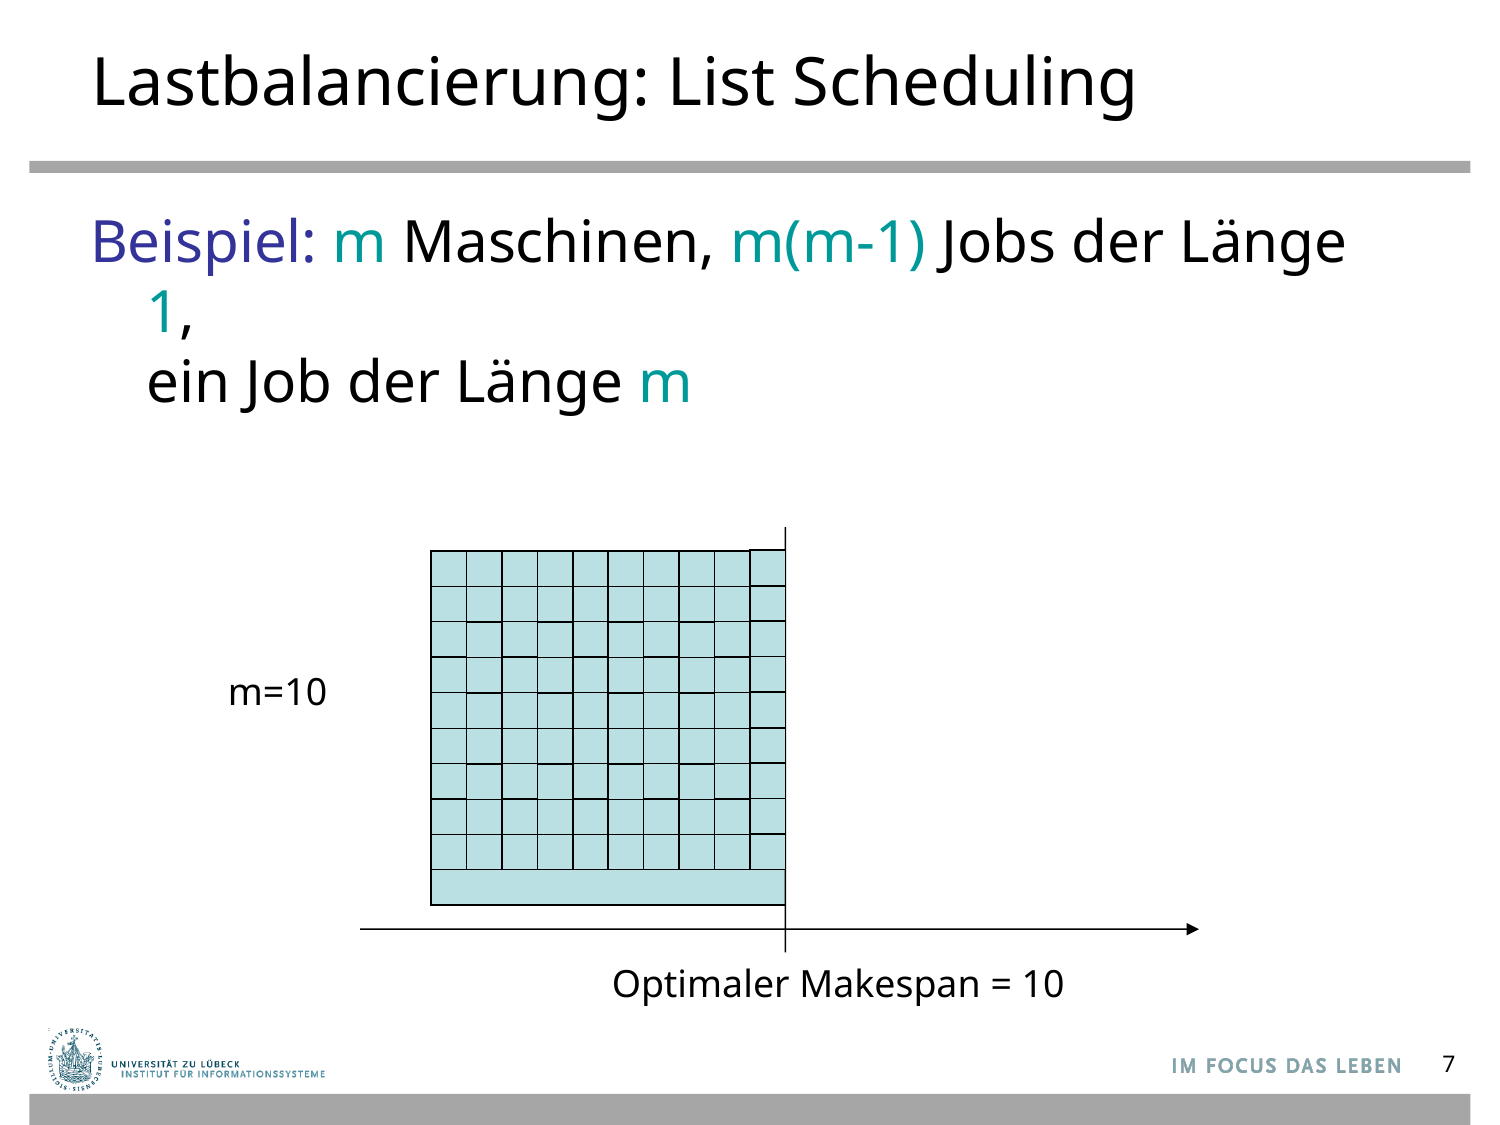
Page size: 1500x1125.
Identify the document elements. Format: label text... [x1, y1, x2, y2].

slide_number 7 [1305, 1050, 1471, 1083]
text_box [714, 586, 749, 621]
text_box [572, 728, 608, 763]
text_box [431, 692, 466, 728]
text_box [572, 550, 608, 586]
text_box [537, 621, 572, 657]
text_box [502, 550, 537, 586]
text_box [679, 728, 714, 763]
text_box [466, 728, 502, 763]
text_box [714, 550, 749, 586]
text_box [643, 763, 679, 799]
text_box [608, 657, 643, 692]
text_box [679, 763, 714, 799]
text_box [431, 728, 466, 763]
text_box [537, 657, 572, 692]
text_box [431, 621, 466, 657]
text_box [679, 834, 714, 869]
text_box [502, 586, 537, 621]
text_box [643, 586, 679, 621]
text_box [749, 621, 786, 656]
text_box m=10 [213, 660, 343, 721]
text_box [502, 799, 537, 834]
text_box [679, 550, 714, 586]
text_box [537, 728, 572, 763]
text_box [749, 585, 786, 621]
text_box [714, 692, 749, 728]
text_box [431, 586, 466, 621]
text_box [537, 763, 572, 799]
text_box [608, 692, 643, 728]
text_box [643, 550, 679, 586]
text_box [749, 727, 786, 762]
text_box [643, 657, 679, 692]
text_box [608, 799, 643, 834]
text_box [502, 763, 537, 799]
text_box [714, 763, 749, 799]
text_box [466, 550, 502, 586]
text_box [466, 834, 502, 869]
text_box [608, 586, 643, 621]
text_box [537, 550, 572, 586]
text_box [714, 657, 749, 692]
text_box [608, 834, 643, 869]
text_box [714, 799, 749, 834]
text_box [679, 621, 714, 657]
text_box [749, 656, 786, 692]
text_box [572, 799, 608, 834]
text_box [679, 657, 714, 692]
list Beispiel: m Maschinen, m(m-1) Jobs der Länge 1, ein Job der Länge m [75, 196, 1425, 1012]
text_box [537, 692, 572, 728]
text_box [466, 621, 502, 657]
title Lastbalancierung: List Scheduling [76, 30, 1427, 114]
text_box [431, 550, 466, 586]
text_box [608, 621, 643, 657]
text_box [431, 834, 466, 869]
text_box [608, 763, 643, 799]
text_box [608, 728, 643, 763]
text_box [466, 763, 502, 799]
text_box [431, 763, 466, 799]
text_box [643, 728, 679, 763]
text_box Optimaler Makespan = 10 [597, 952, 1080, 1012]
text_box [608, 550, 643, 586]
text_box [643, 692, 679, 728]
text_box [572, 586, 608, 621]
text_box [714, 834, 749, 869]
text_box [466, 586, 502, 621]
text_box [537, 586, 572, 621]
text_box [714, 621, 749, 657]
text_box [431, 799, 466, 834]
text_box [572, 763, 608, 799]
text_box [643, 621, 679, 657]
text_box [749, 833, 786, 870]
text_box [430, 869, 785, 906]
text_box [572, 657, 608, 692]
text_box [749, 692, 786, 727]
text_box [679, 586, 714, 621]
text_box [572, 621, 608, 657]
text_box [466, 692, 502, 728]
text_box [572, 692, 608, 728]
text_box [537, 834, 572, 869]
text_box [786, 922, 1199, 936]
text_box [466, 657, 502, 692]
text_box [679, 692, 714, 728]
text_box [572, 834, 608, 869]
text_box [749, 550, 786, 585]
text_box [502, 728, 537, 763]
text_box [537, 799, 572, 834]
text_box [431, 657, 466, 692]
text_box [643, 834, 679, 869]
text_box [502, 834, 537, 869]
text_box [749, 762, 786, 798]
text_box [714, 728, 749, 763]
text_box [749, 798, 786, 833]
text_box [679, 799, 714, 834]
text_box [643, 799, 679, 834]
text_box [466, 799, 502, 834]
picture [1173, 1058, 1305, 1073]
text_box [502, 692, 537, 728]
text_box [502, 657, 537, 692]
text_box [502, 621, 537, 657]
